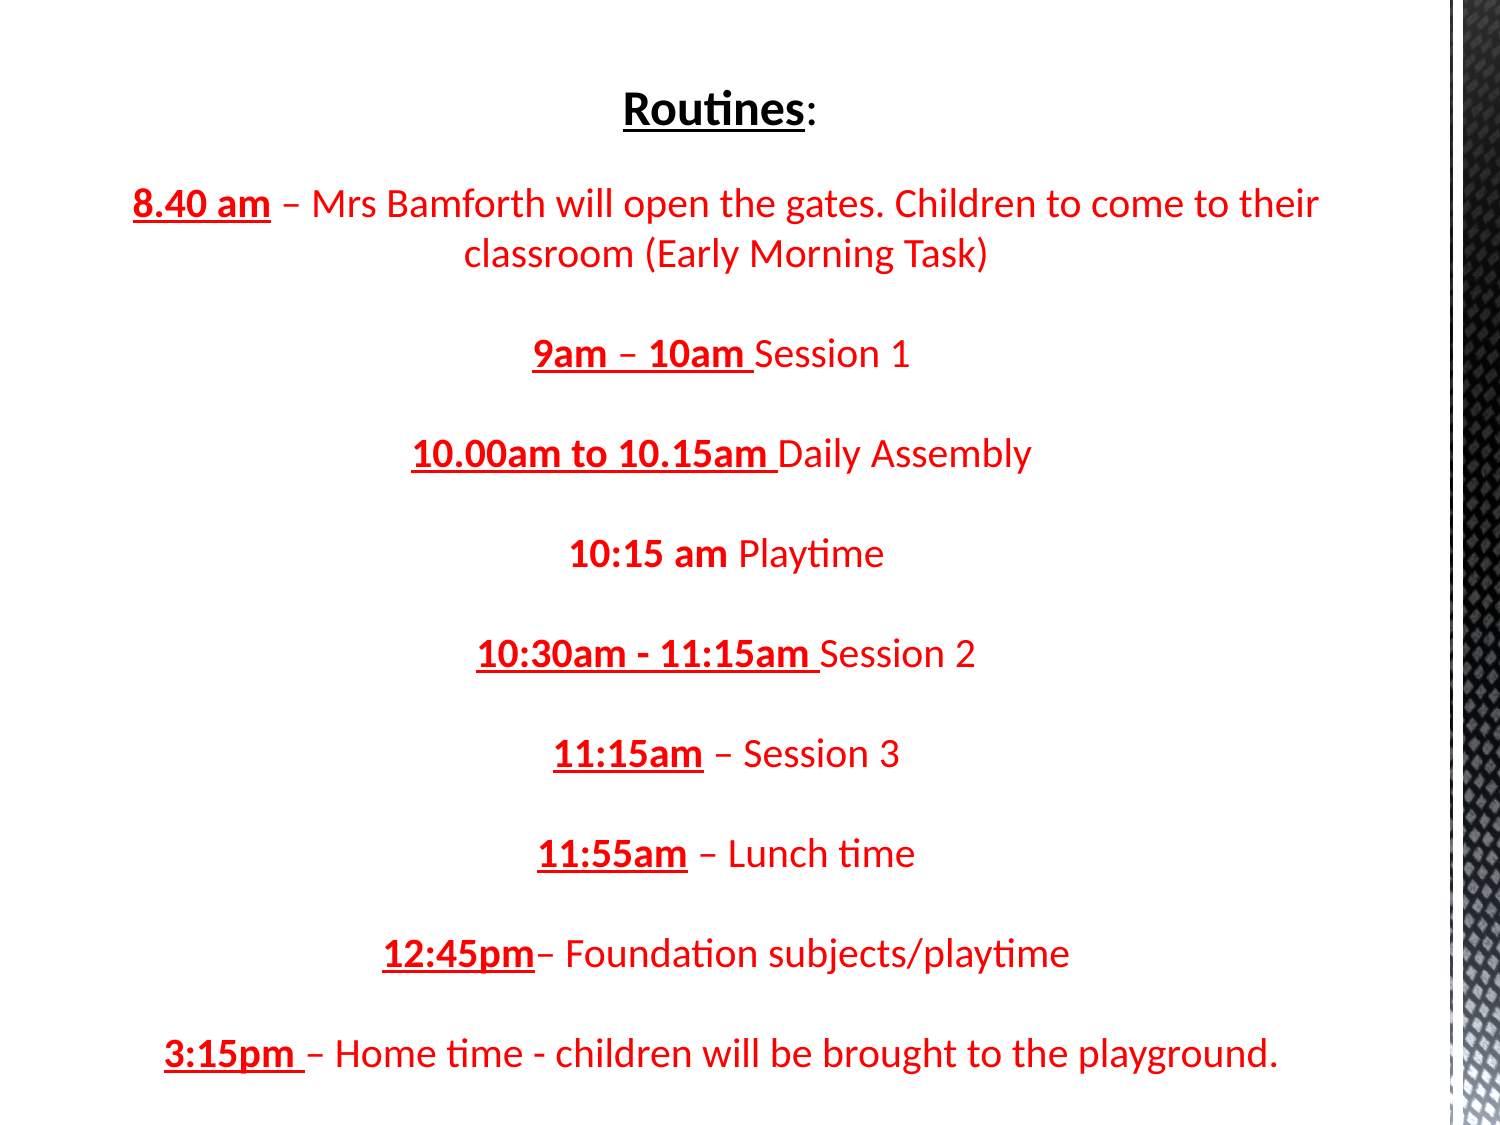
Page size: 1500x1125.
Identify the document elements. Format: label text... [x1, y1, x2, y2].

text_box Routines: 8.40 am – Mrs Bamforth will open the gates. Children to come to their classroom (Early Morning Task) 9am – 10am Session 1 10.00am to 10.15am Daily Assembly 10:15 am Playtime 10:30am - 11:15am Session 2 11:15am – Session 3 11:55am – Lunch time 12:45pm– Foundation subjects/playtime 3:15pm – Home time - children will be brought to the playground. [29, 68, 1424, 1125]
picture [1447, 0, 1500, 1125]
